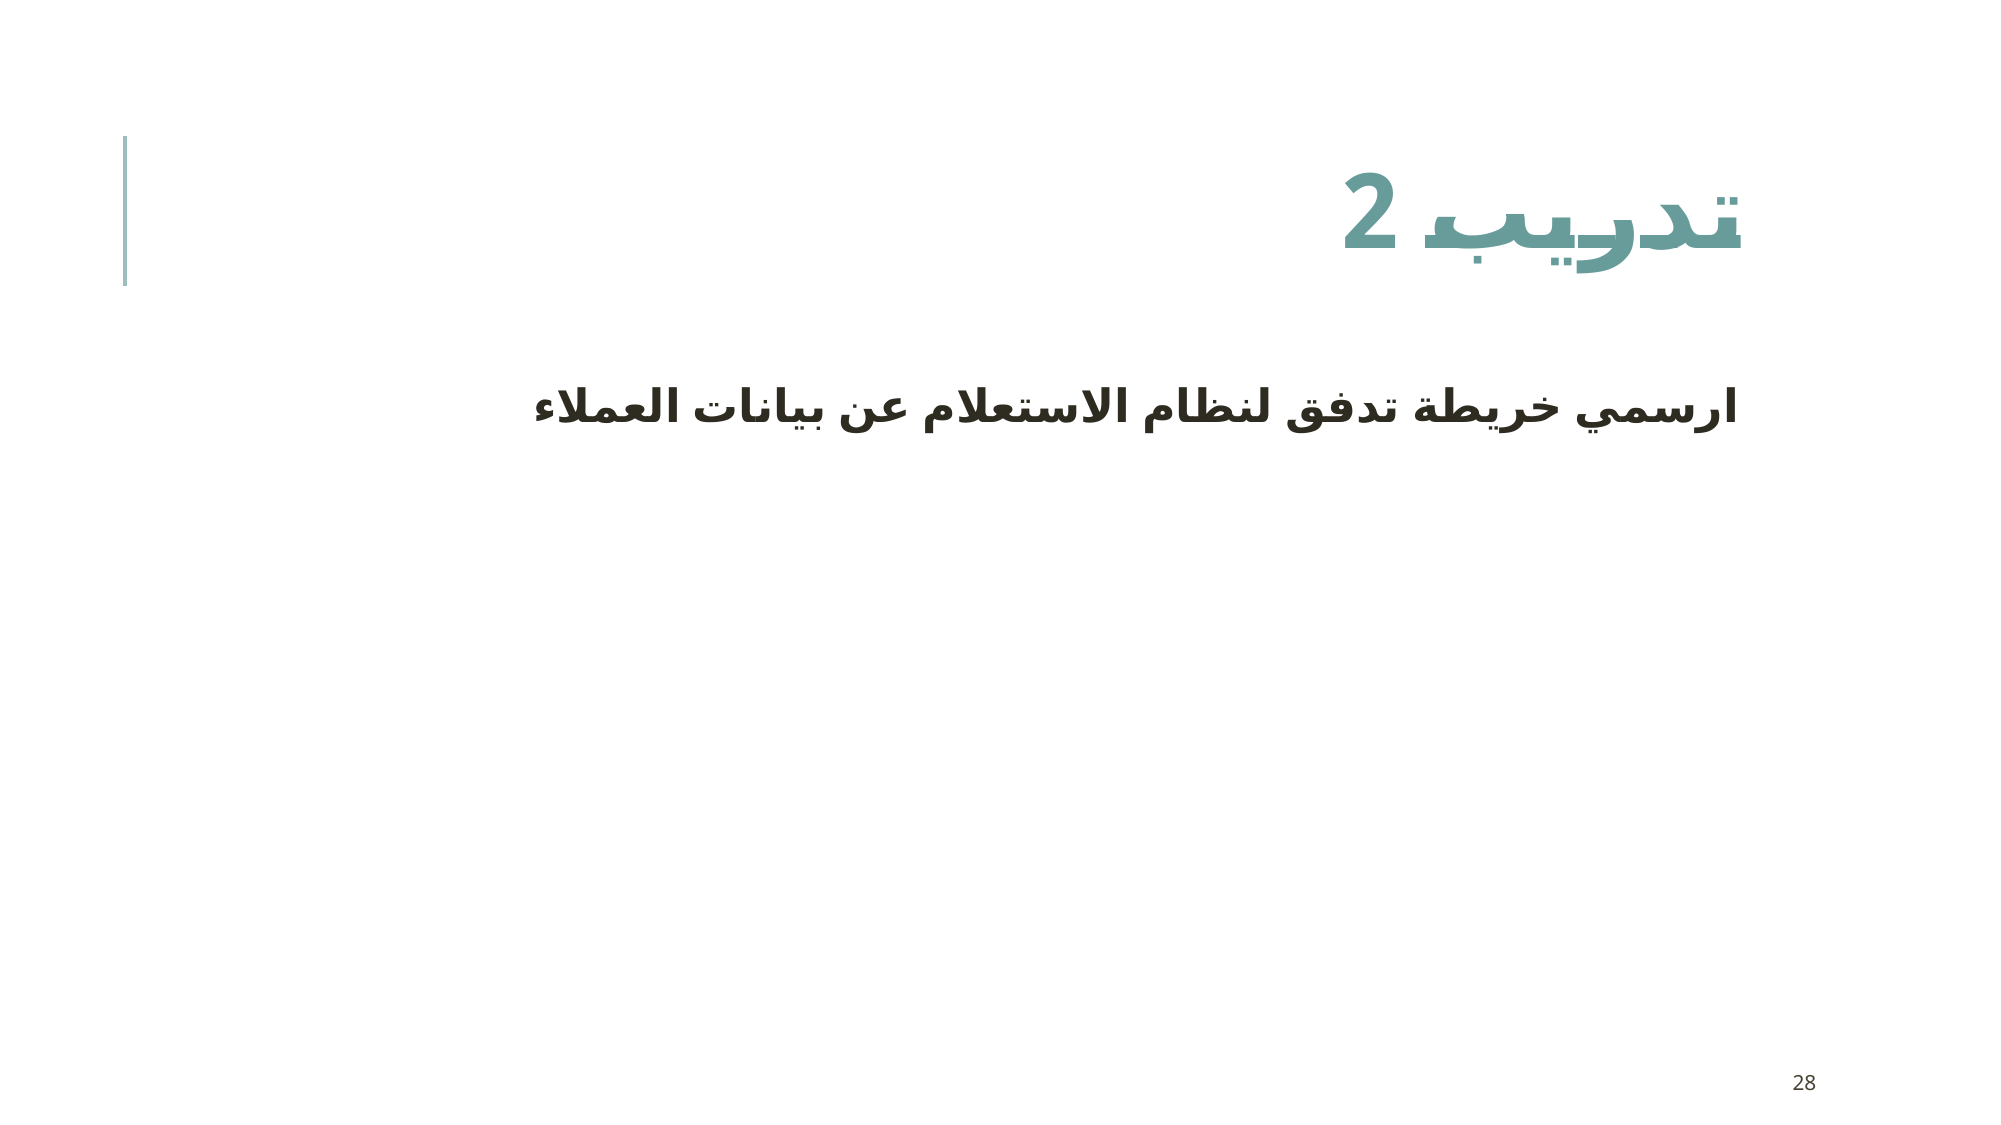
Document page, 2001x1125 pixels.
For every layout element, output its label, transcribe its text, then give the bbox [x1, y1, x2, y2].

list ارسمي خريطة تدفق لنظام الاستعلام عن بيانات العملاء [168, 375, 1763, 1035]
slide_number 28 [1777, 1061, 1938, 1107]
title تدريب 2 [168, 96, 1763, 342]
